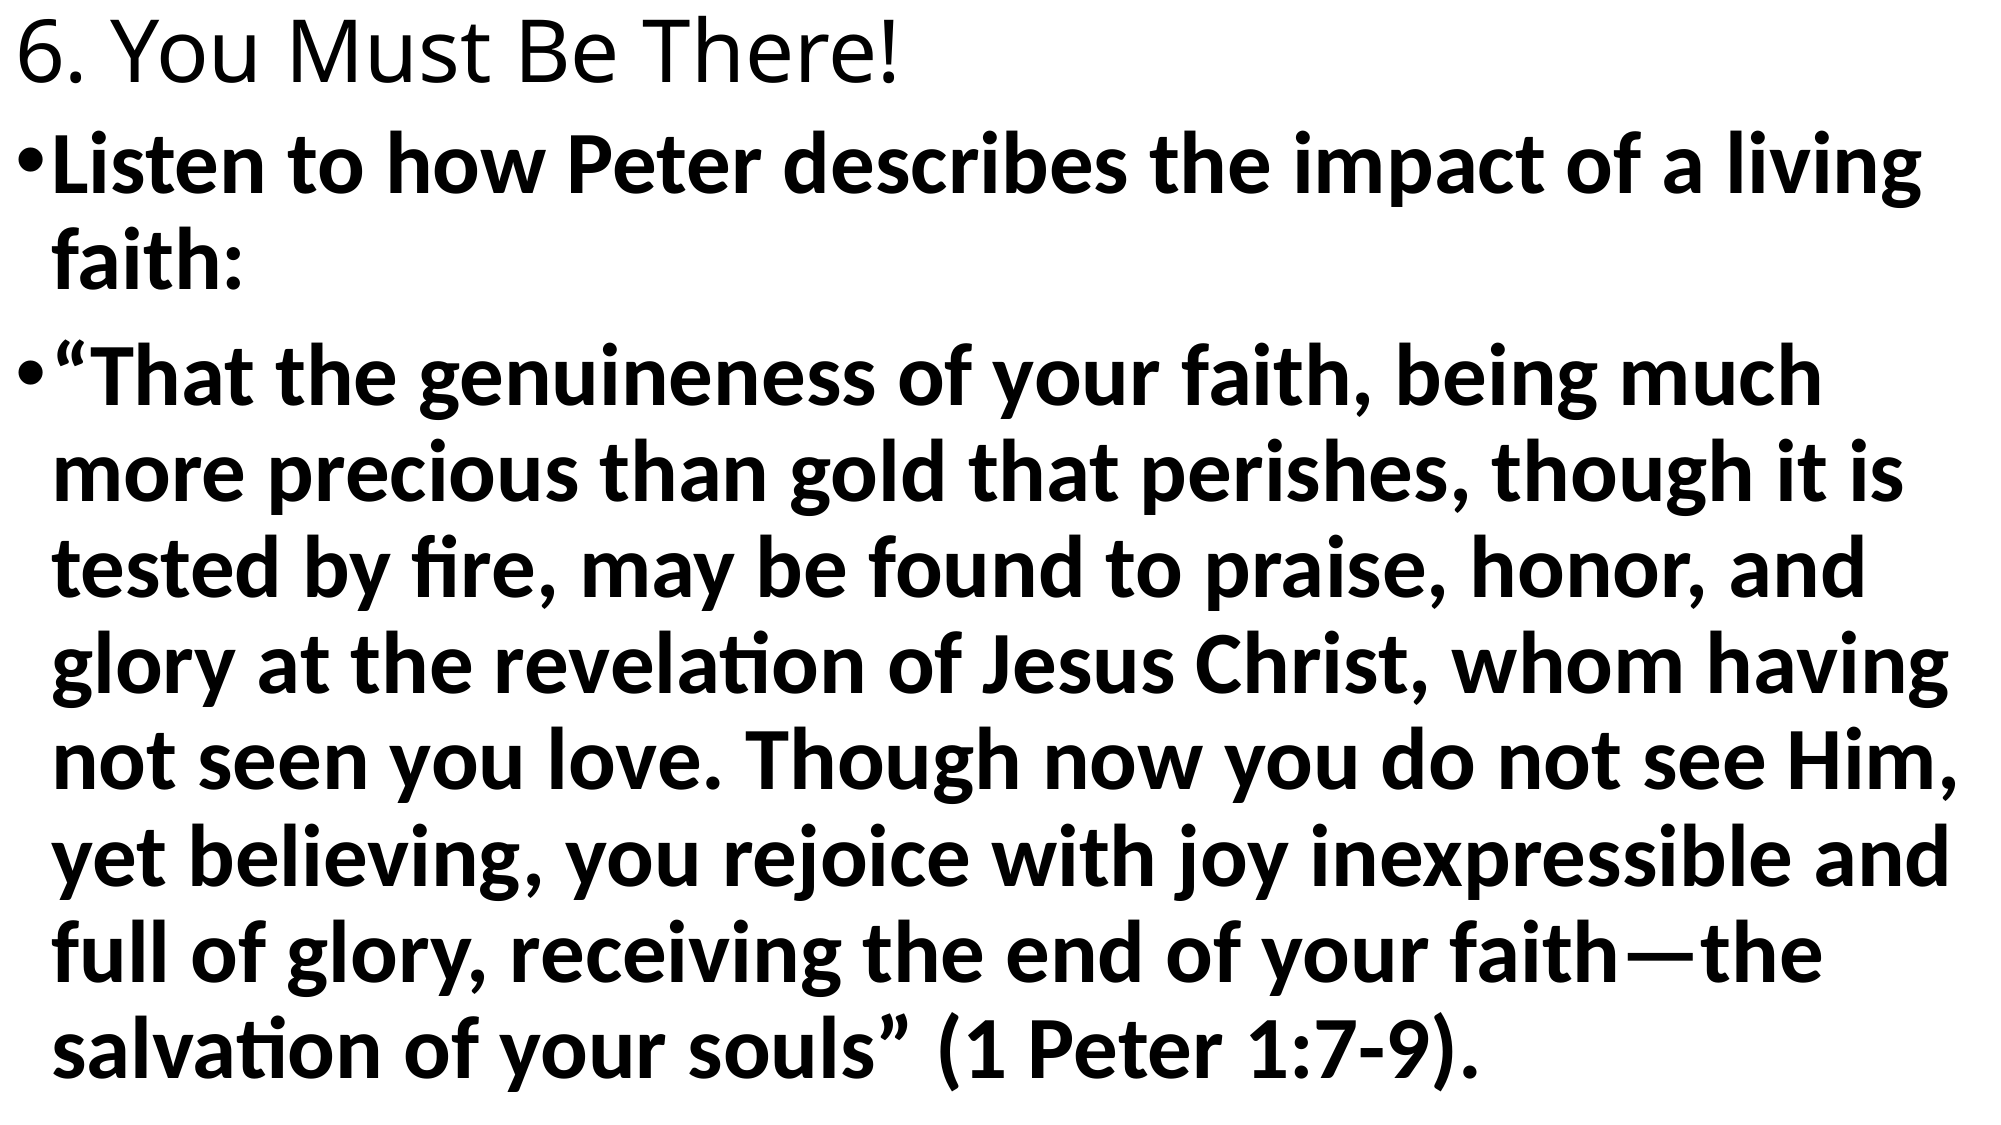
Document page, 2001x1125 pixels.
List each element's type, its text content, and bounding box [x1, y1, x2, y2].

title 6. You Must Be There! [0, 0, 2000, 109]
list Listen to how Peter describes the impact of a living faith: “That the genuineness of your faith, being much more precious than gold that perishes, though it is tested by fire, may be found to praise, honor, and glory at the revelation of Jesus Christ, whom having not seen you love. Though now you do not see Him, yet believing, you rejoice with joy inexpressible and full of glory, receiving the end of your faith—the salvation of your souls” (1 Peter 1:7-9). [0, 109, 2000, 1125]
